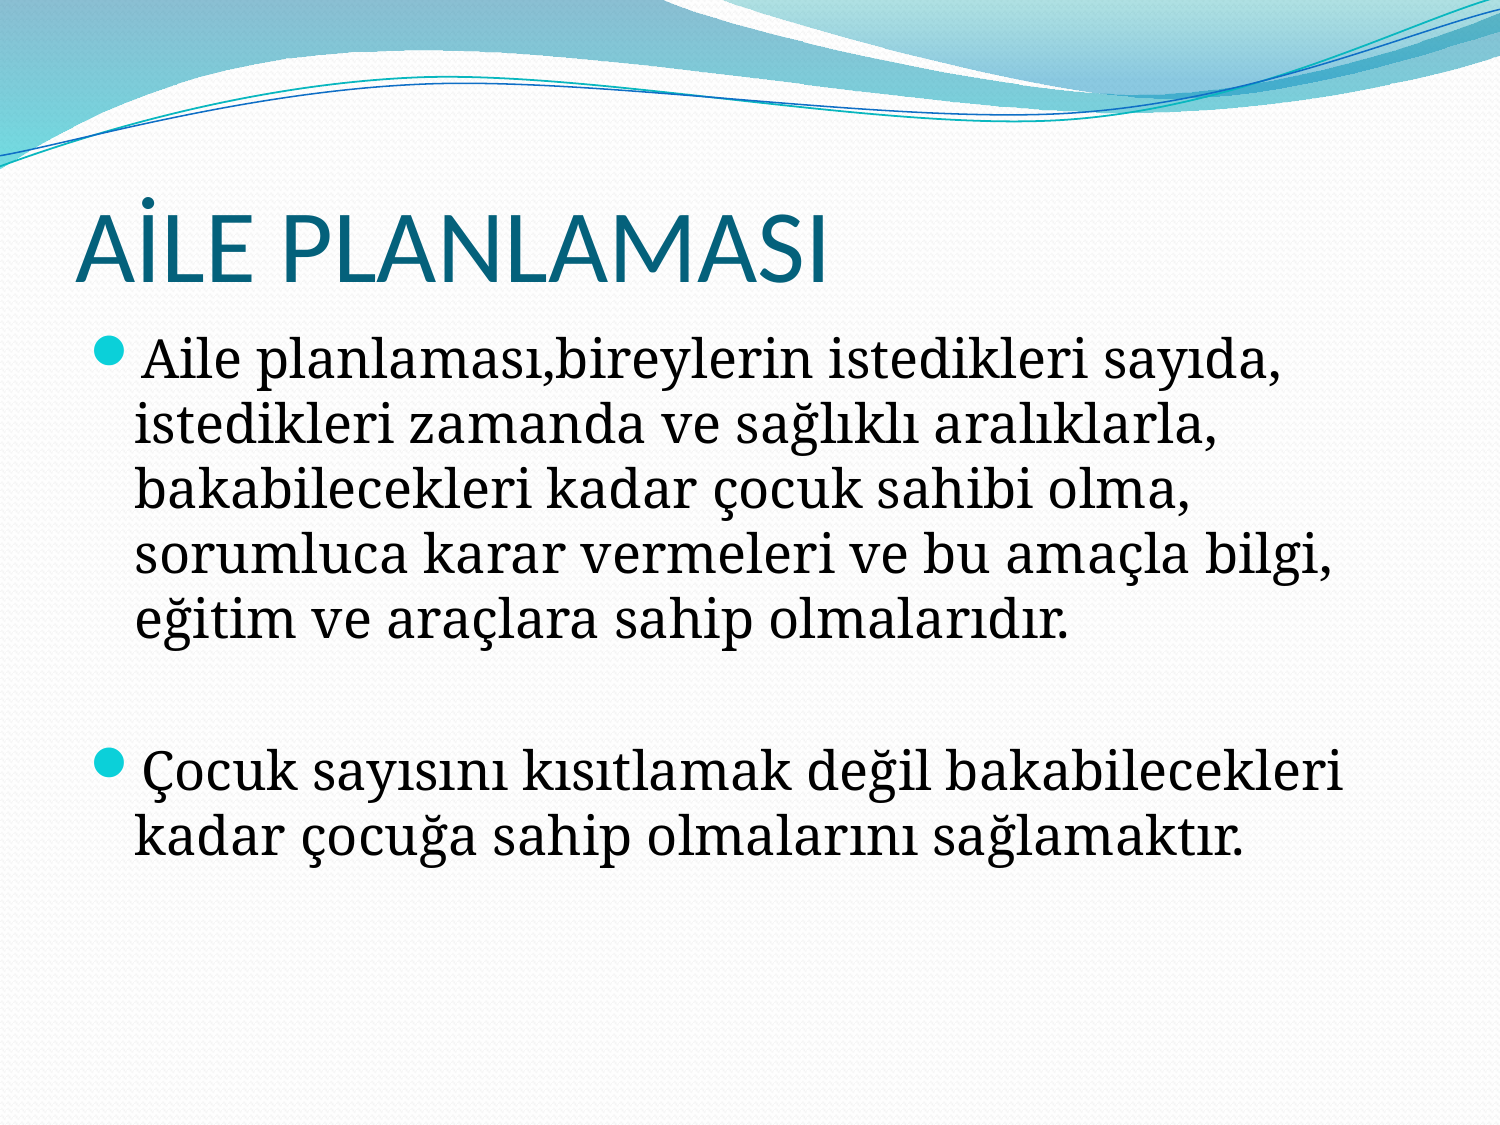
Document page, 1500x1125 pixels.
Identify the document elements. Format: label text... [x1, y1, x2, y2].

list Aile planlaması,bireylerin istedikleri sayıda, istedikleri zamanda ve sağlıklı aralıklarla, bakabilecekleri kadar çocuk sahibi olma, sorumluca karar vermeleri ve bu amaçla bilgi, eğitim ve araçlara sahip olmalarıdır. Çocuk sayısını kısıtlamak değil bakabilecekleri kadar çocuğa sahip olmalarını sağlamaktır. [75, 317, 1425, 1038]
title AİLE PLANLAMASI [75, 115, 1425, 303]
